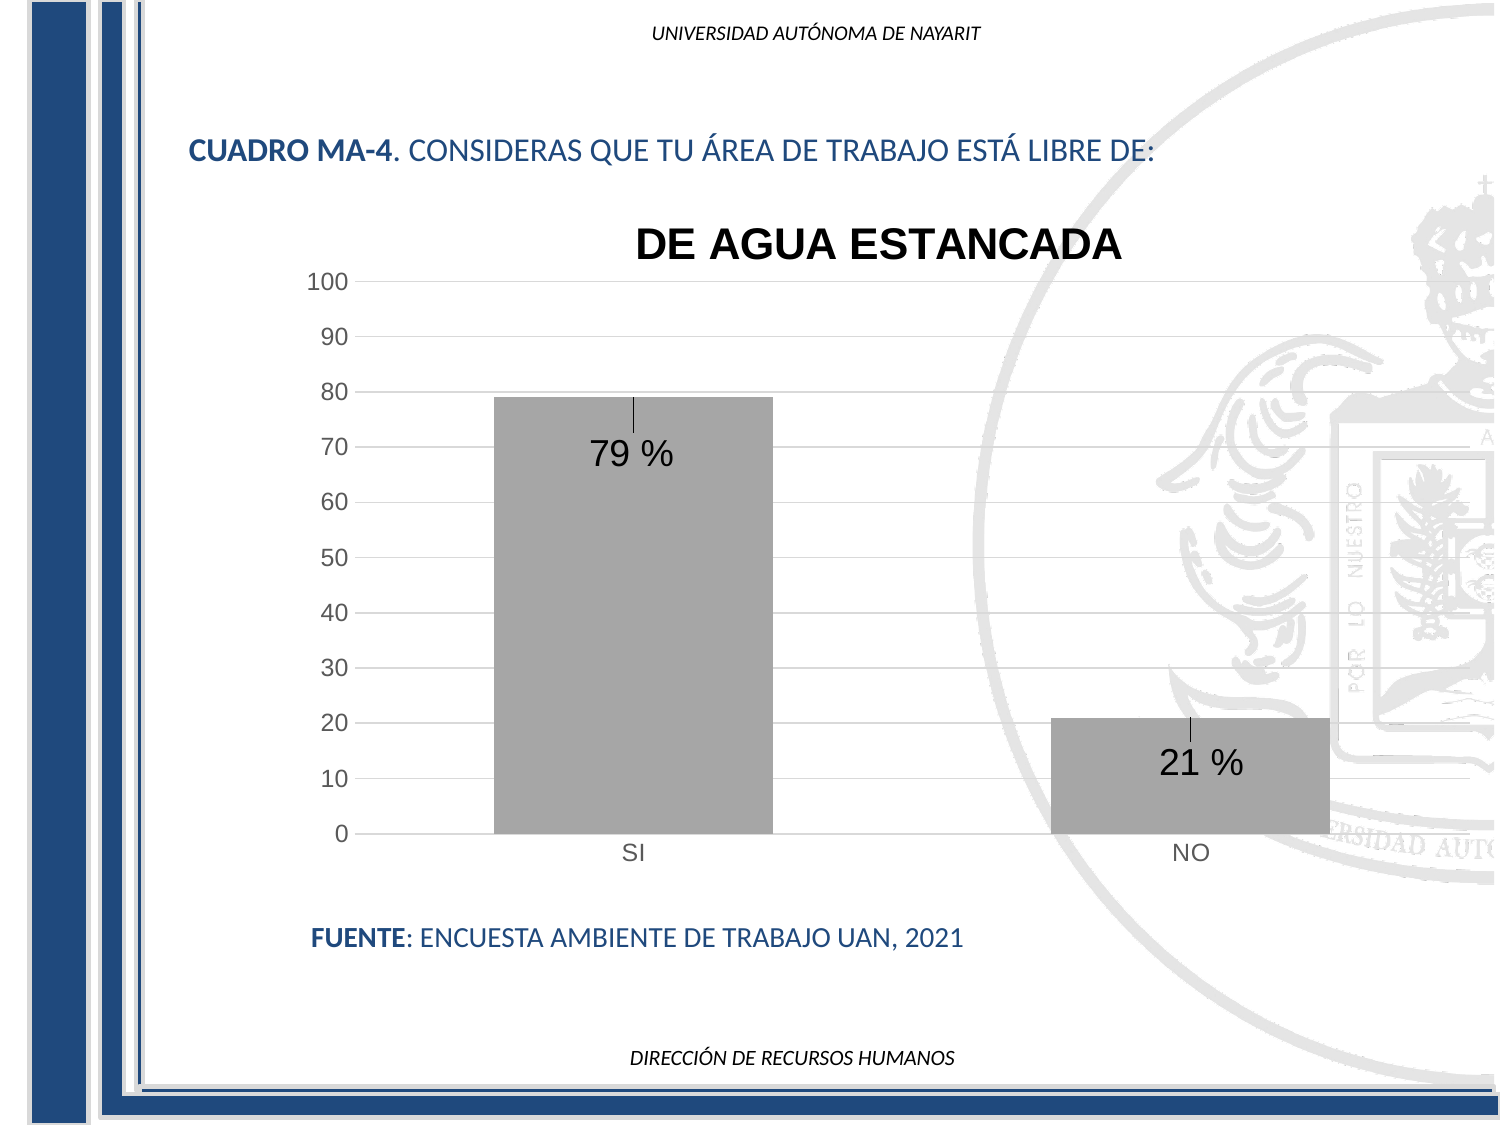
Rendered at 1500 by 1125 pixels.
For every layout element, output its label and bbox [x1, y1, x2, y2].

chart [271, 185, 1487, 889]
text_box [29, 0, 1500, 1125]
